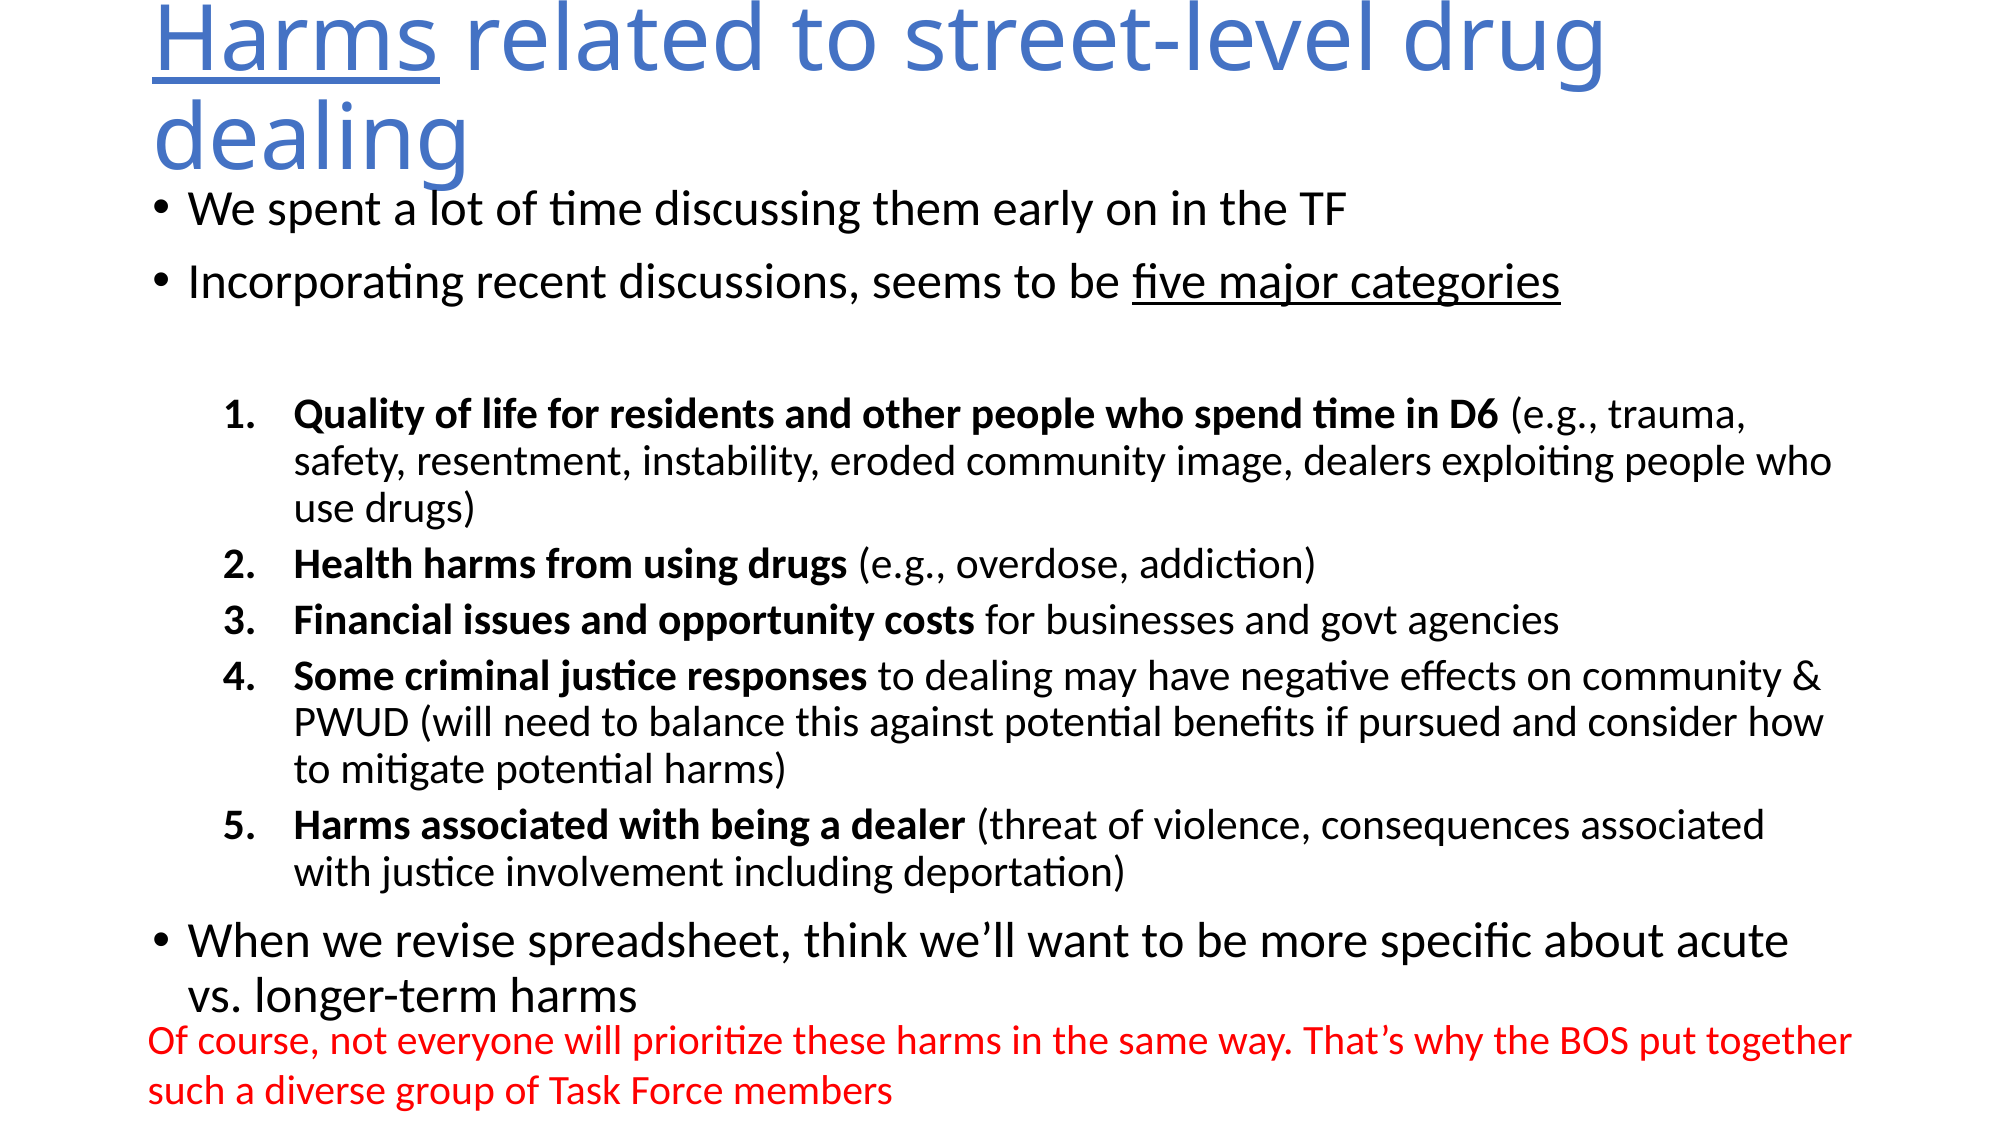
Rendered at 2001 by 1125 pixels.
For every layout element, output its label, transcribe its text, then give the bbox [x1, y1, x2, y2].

list We spent a lot of time discussing them early on in the TF Incorporating recent discussions, seems to be five major categories Quality of life for residents and other people who spend time in D6 (e.g., trauma, safety, resentment, instability, eroded community image, dealers exploiting people who use drugs) Health harms from using drugs (e.g., overdose, addiction) Financial issues and opportunity costs for businesses and govt agencies Some criminal justice responses to dealing may have negative effects on community & PWUD (will need to balance this against potential benefits if pursued and consider how to mitigate potential harms) Harms associated with being a dealer (threat of violence, consequences associated with justice involvement including deportation) When we revise spreadsheet, think we’ll want to be more specific about acute vs. longer-term harms [137, 174, 1863, 1005]
title Harms related to street-level drug dealing [137, 0, 1863, 174]
text_box Of course, not everyone will prioritize these harms in the same way. That’s why the BOS put together such a diverse group of Task Force members [132, 1005, 1875, 1120]
